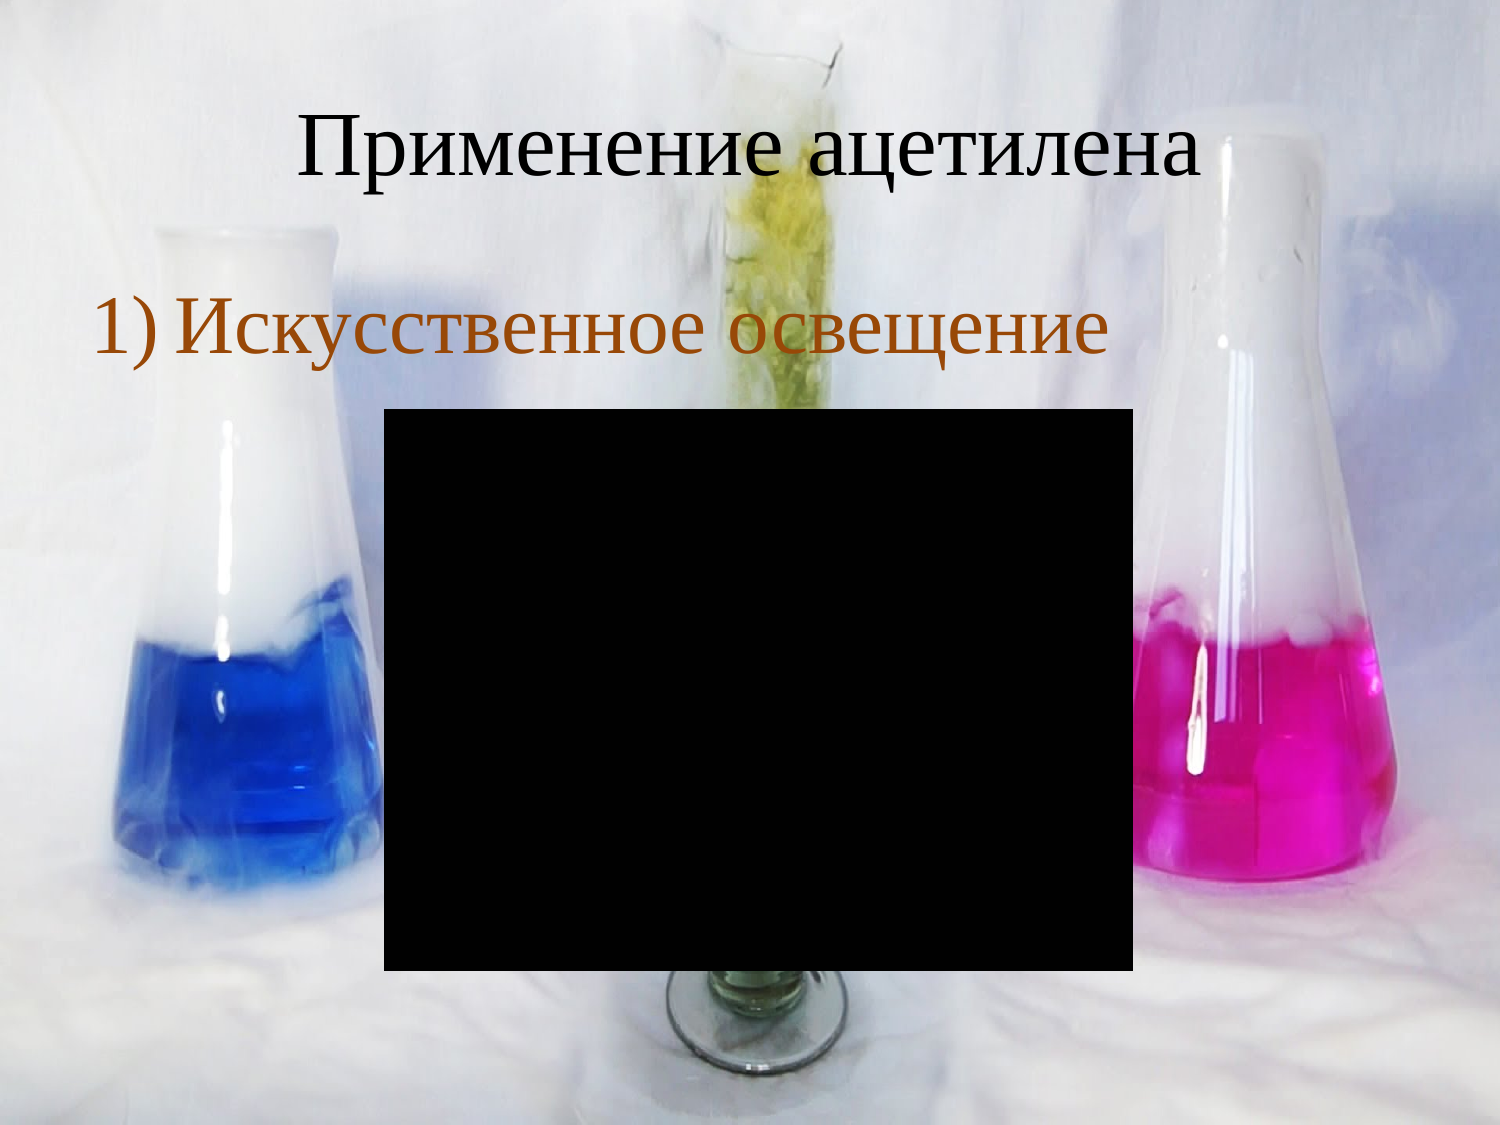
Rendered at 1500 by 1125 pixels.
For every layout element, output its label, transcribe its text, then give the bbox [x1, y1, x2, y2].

picture [0, 0, 1500, 1125]
title Применение ацетилена [75, 45, 1425, 233]
list Искусственное освещение [75, 262, 1425, 1005]
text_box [383, 408, 1134, 972]
